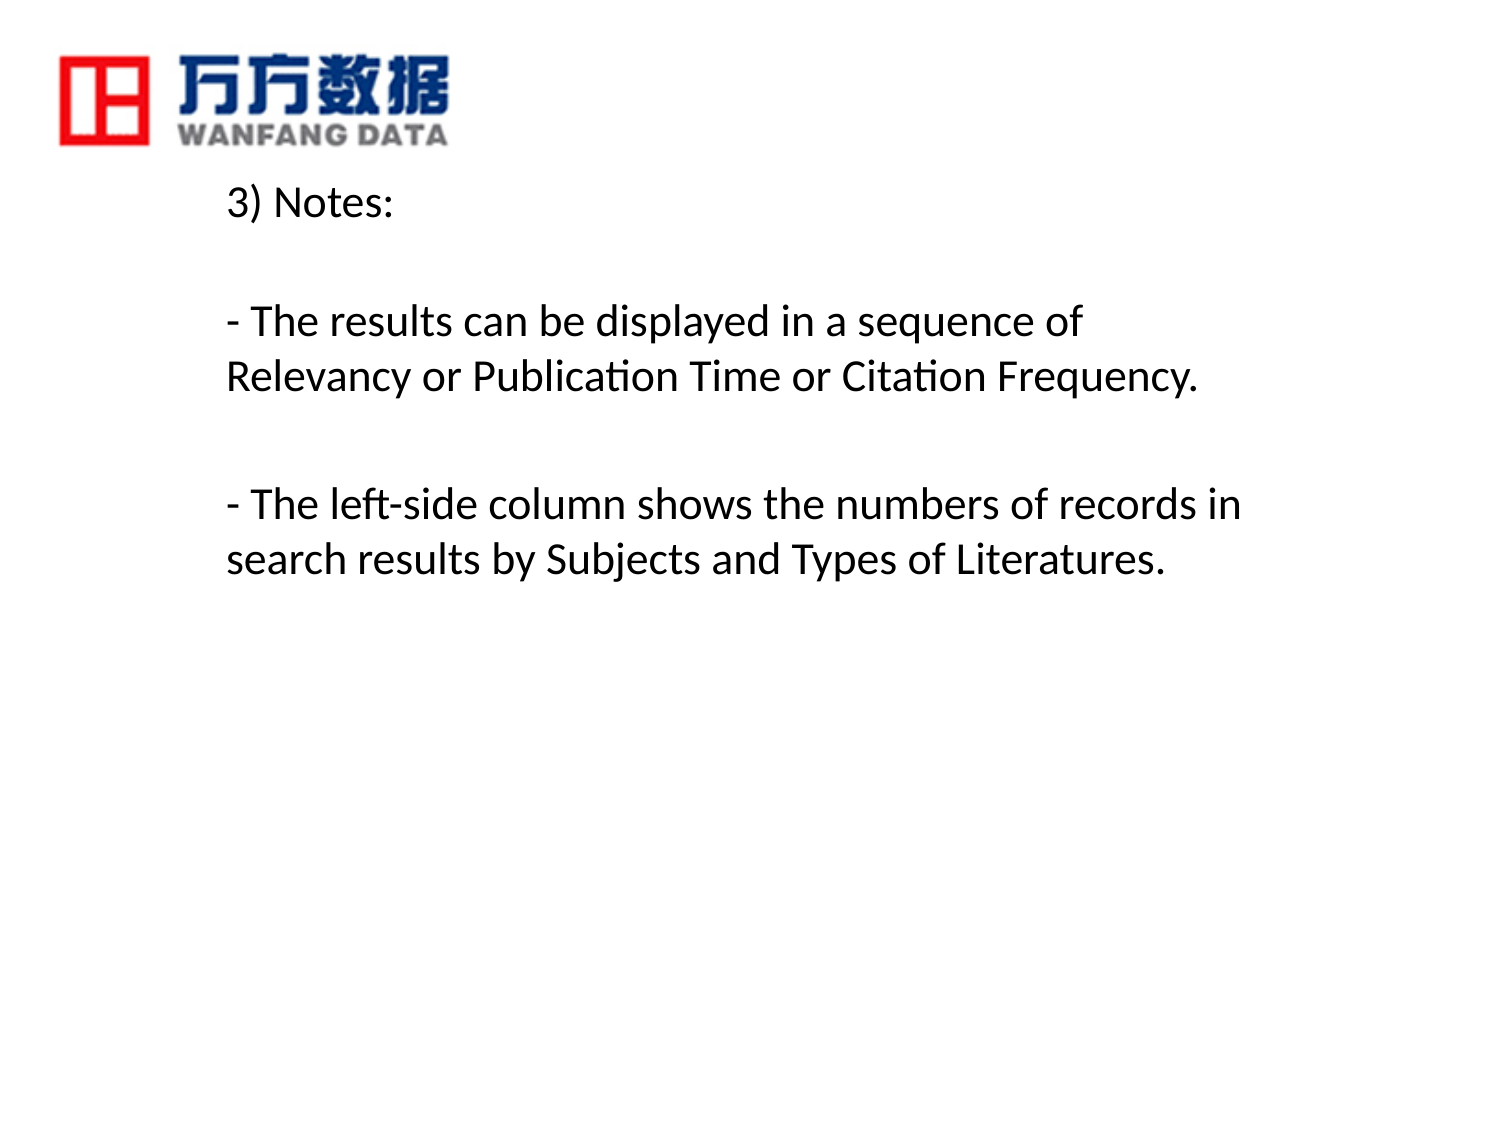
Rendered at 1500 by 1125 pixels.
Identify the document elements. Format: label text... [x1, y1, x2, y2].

subtitle 3) Notes: - The results can be displayed in a sequence of Relevancy or Publication Time or Citation Frequency. - The left-side column shows the numbers of records in search results by Subjects and Types of Literatures. [210, 164, 1261, 1008]
picture [53, 44, 458, 153]
